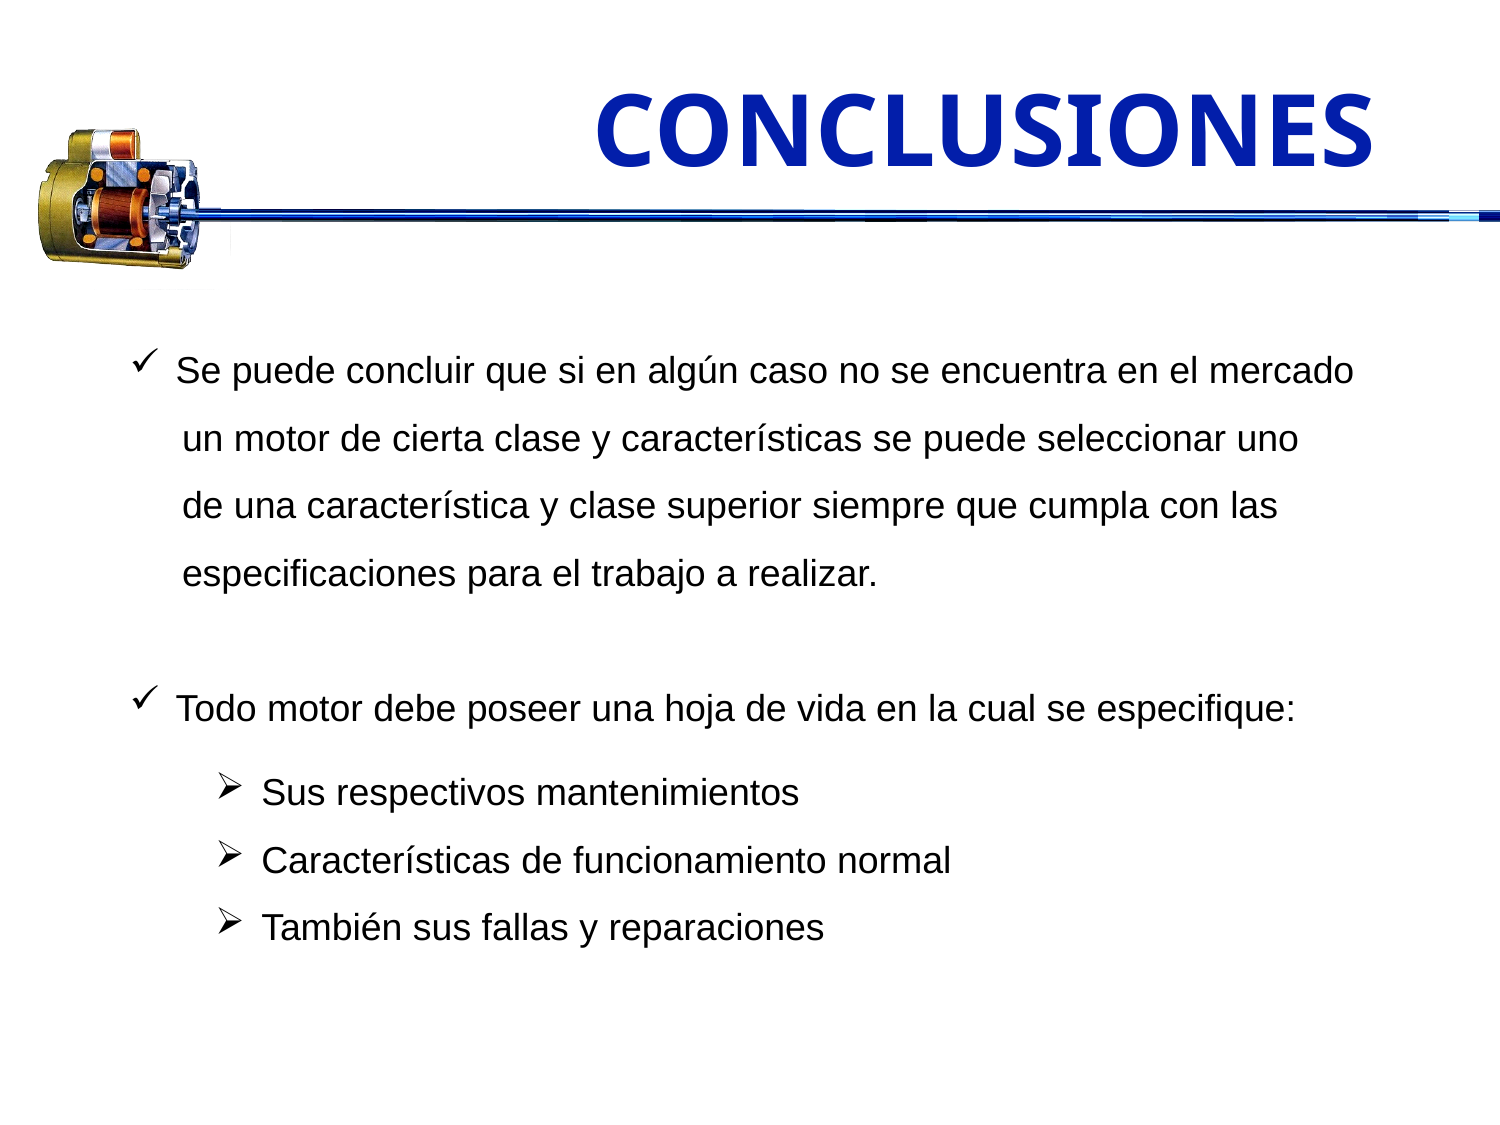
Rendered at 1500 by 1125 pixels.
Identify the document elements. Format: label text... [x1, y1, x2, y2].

text_box CONCLUSIONES [468, 58, 1500, 194]
picture [34, 128, 1500, 291]
text_box Se puede concluir que si en algún caso no se encuentra en el mercado un motor de cierta clase y características se puede seleccionar uno de una característica y clase superior siempre que cumpla con las especificaciones para el trabajo a realizar. Todo motor debe poseer una hoja de vida en la cual se especifique: [114, 316, 1370, 737]
text_box Sus respectivos mantenimientos Características de funcionamiento normal También sus fallas y reparaciones [200, 738, 978, 1001]
